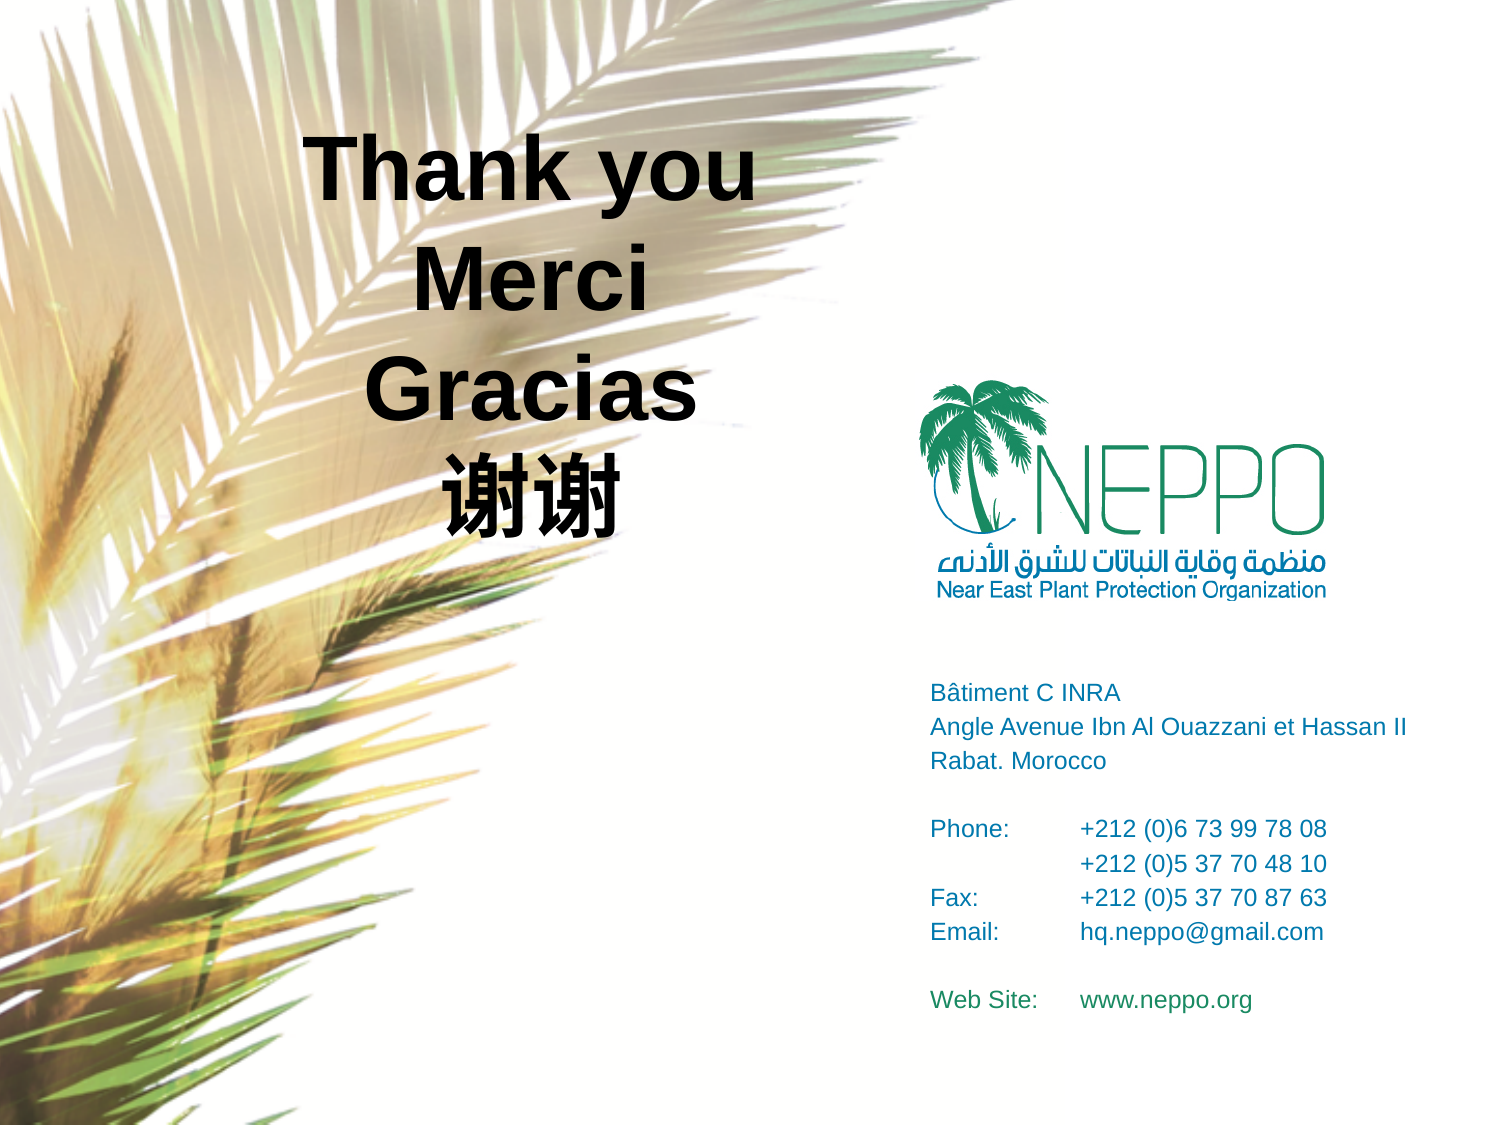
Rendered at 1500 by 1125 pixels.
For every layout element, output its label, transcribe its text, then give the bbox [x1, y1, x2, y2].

text_box Thank you Merci Gracias 谢谢 [112, 101, 951, 667]
picture [0, 0, 1329, 1125]
picture [1206, 583, 1216, 595]
picture [1058, 758, 1064, 767]
